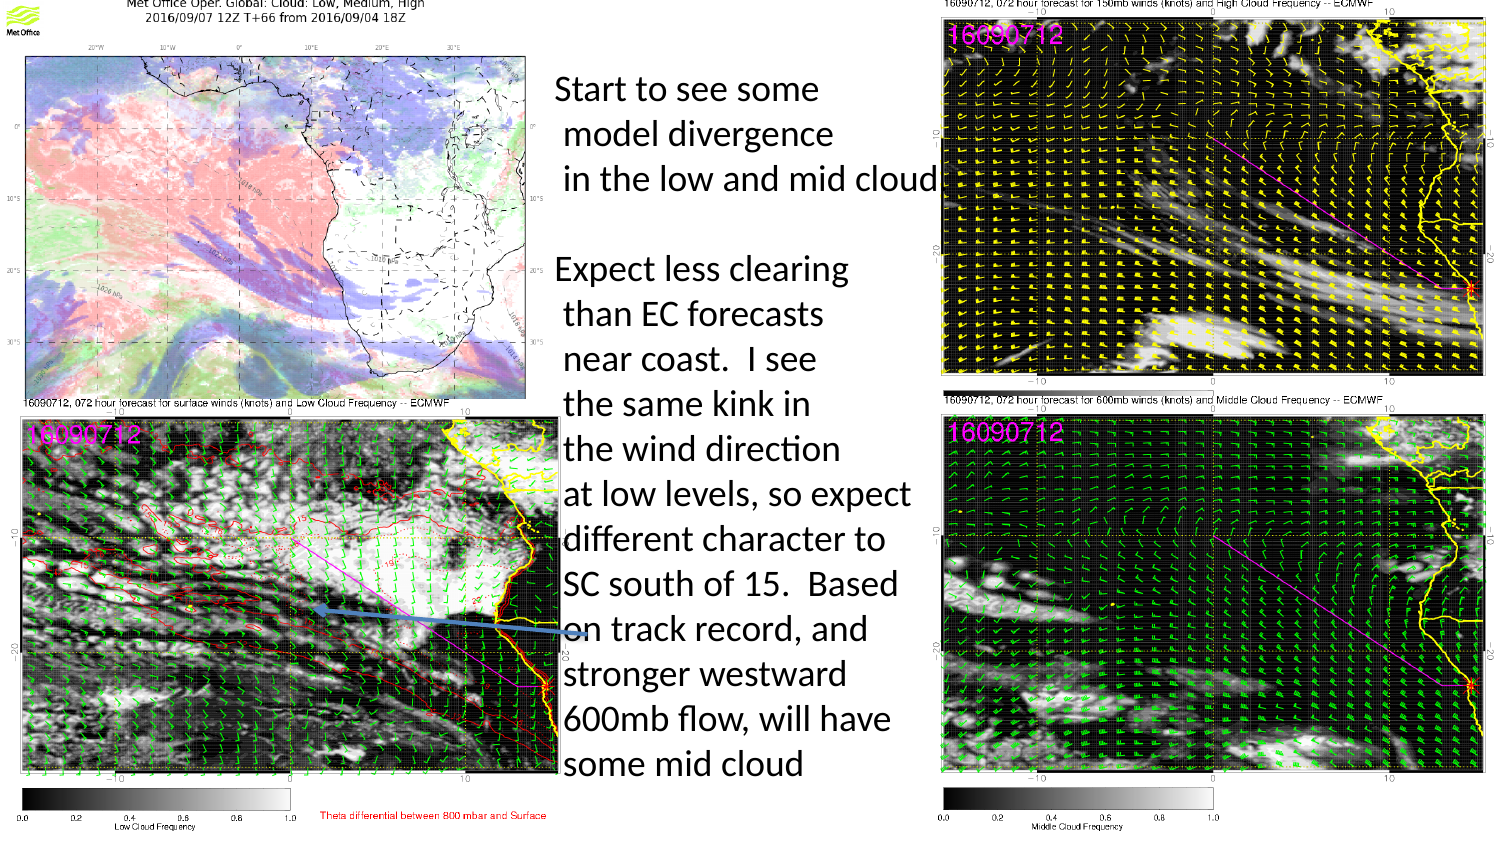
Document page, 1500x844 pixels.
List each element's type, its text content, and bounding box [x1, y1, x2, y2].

picture [0, 0, 576, 844]
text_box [312, 609, 588, 635]
picture [921, 0, 1500, 844]
text_box Start to see some model divergence in the low and mid cloud. Expect less clearing than EC forecasts near coast. I see the same kink in the wind direction at low levels, so expect different character to SC south of 15. Based on track record, and stronger westward 600mb flow, will have some mid cloud [554, 56, 916, 836]
